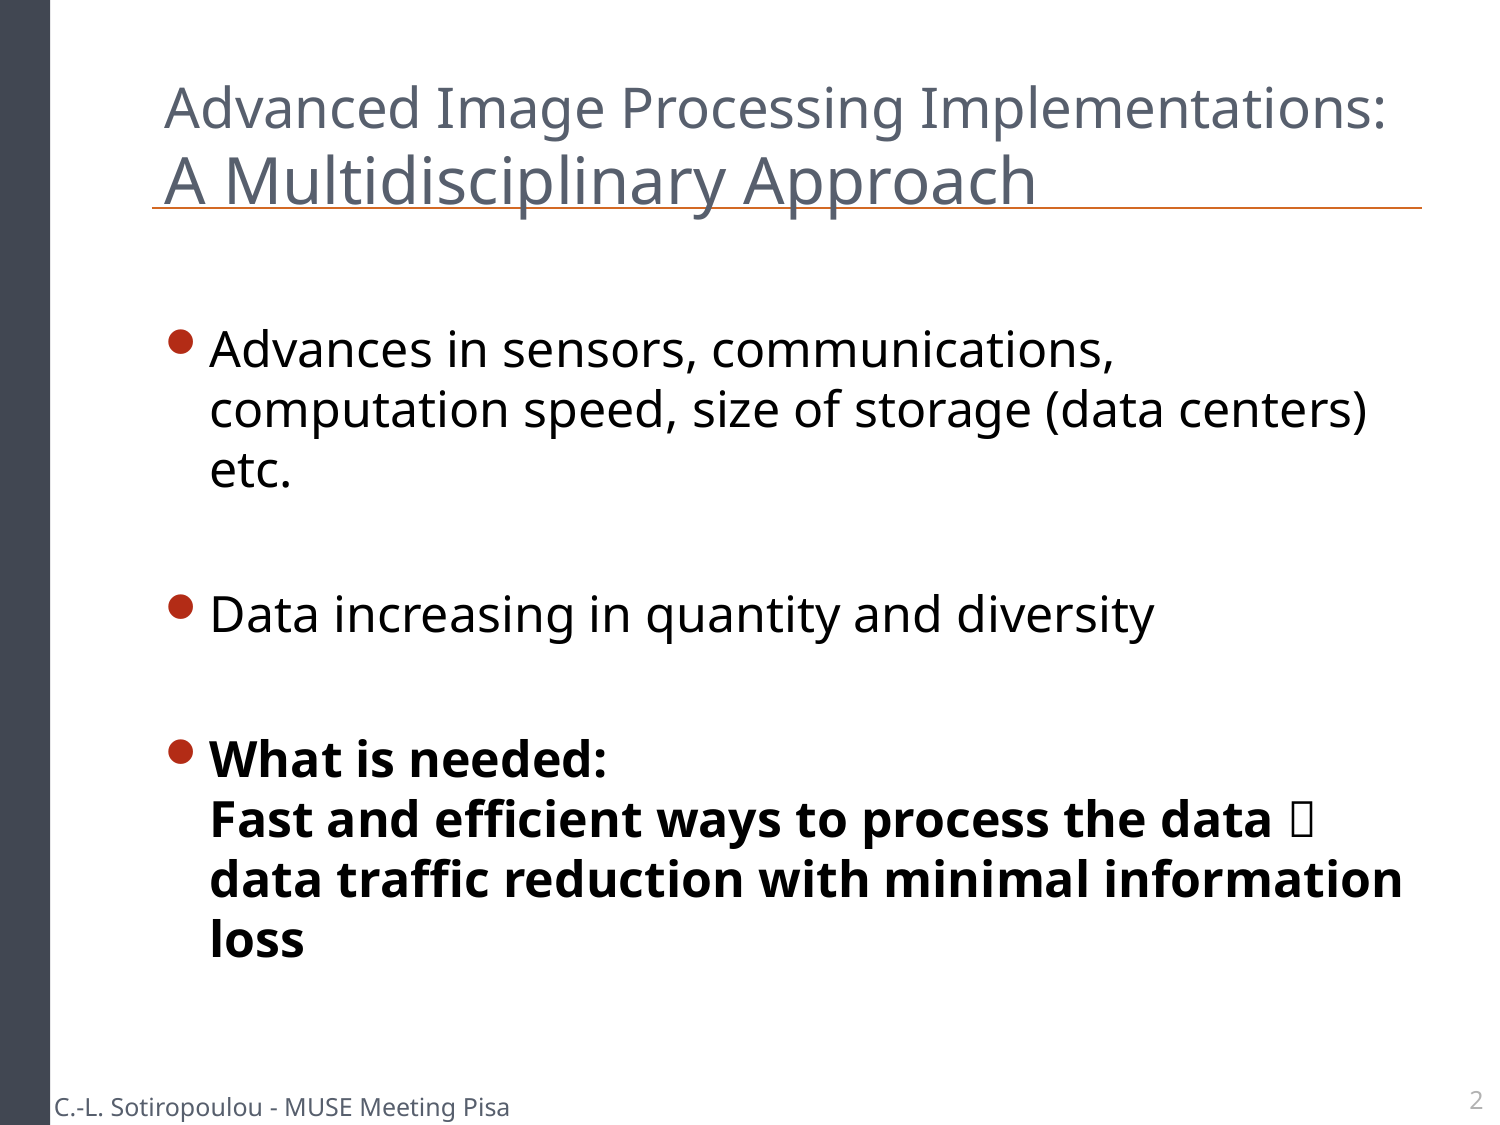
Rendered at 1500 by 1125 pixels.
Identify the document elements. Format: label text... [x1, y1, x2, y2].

footer C.-L. Sotiropoulou - MUSE Meeting Pisa [39, 1070, 950, 1125]
title Advanced Image Processing Implementations: A Multidisciplinary Approach [150, 45, 1425, 233]
list Advances in sensors, communications, computation speed, size of storage (data centers) etc. Data increasing in quantity and diversity What is needed: Fast and efficient ways to process the data  data traffic reduction with minimal information loss [150, 237, 1425, 988]
slide_number 2 [1148, 1071, 1499, 1125]
